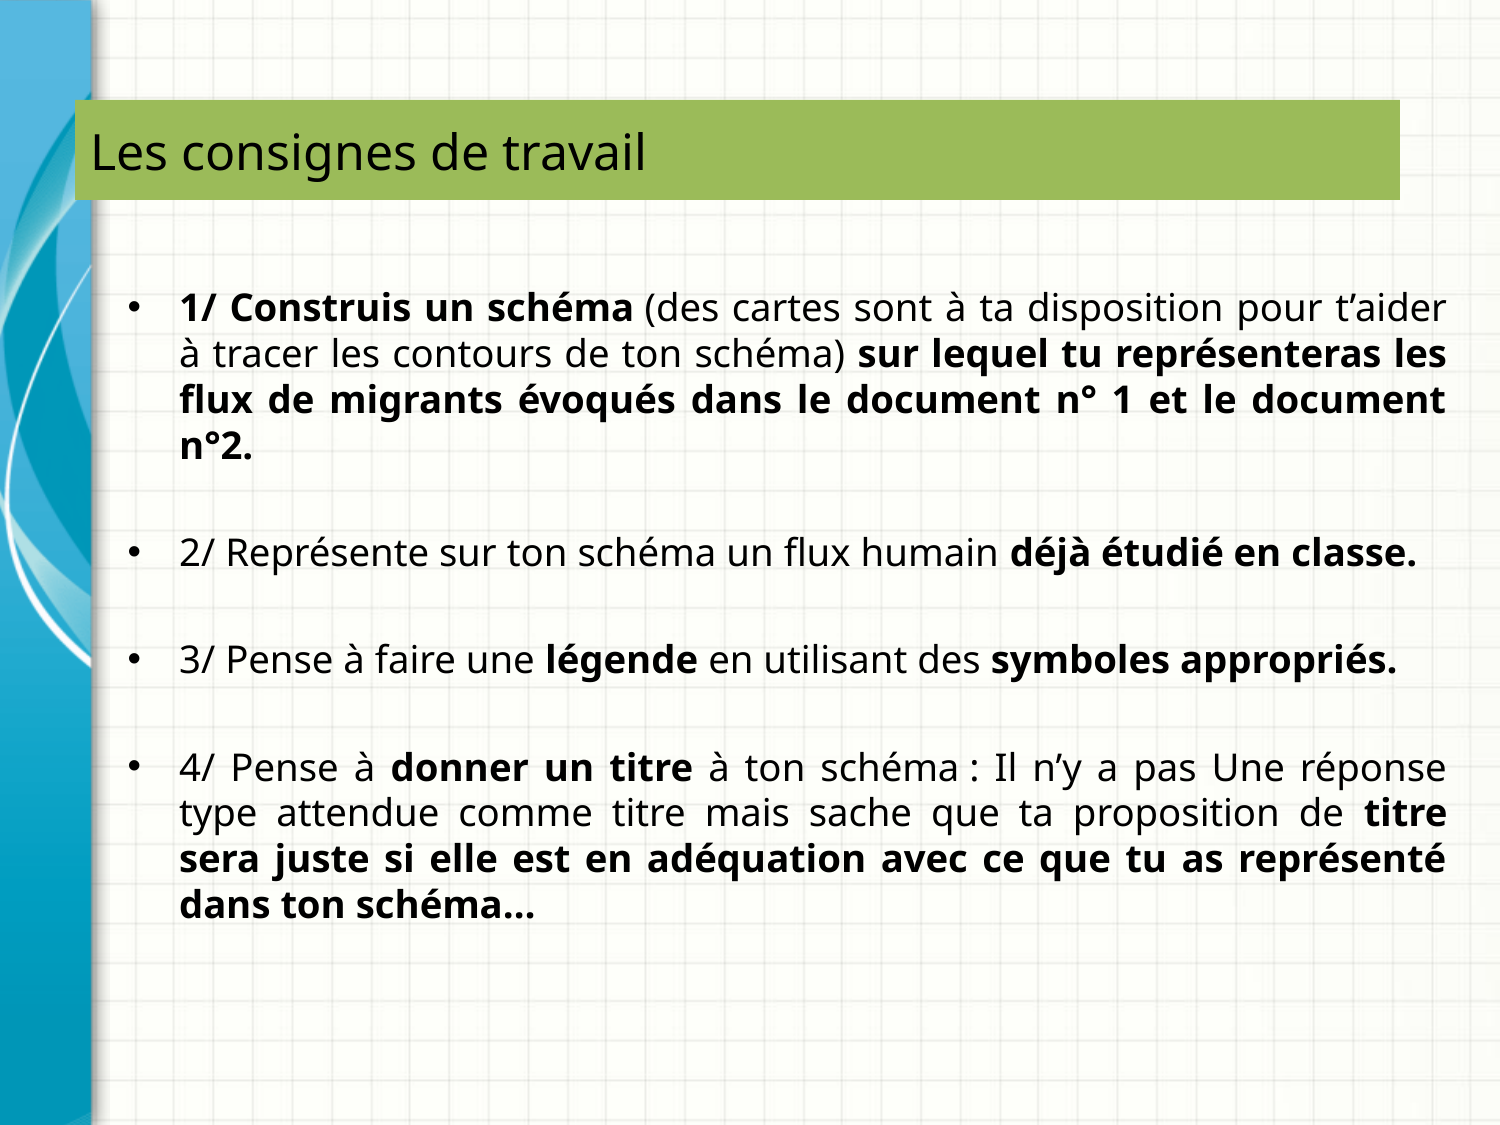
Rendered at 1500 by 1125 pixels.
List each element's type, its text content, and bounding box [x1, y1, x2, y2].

title Les consignes de travail [75, 99, 1400, 200]
picture [0, 0, 1500, 1125]
list 1/ Construis un schéma (des cartes sont à ta disposition pour t’aider à tracer les contours de ton schéma) sur lequel tu représenteras les flux de migrants évoqués dans le document n° 1 et le document n°2. 2/ Représente sur ton schéma un flux humain déjà étudié en classe. 3/ Pense à faire une légende en utilisant des symboles appropriés. 4/ Pense à donner un titre à ton schéma : Il n’y a pas Une réponse type attendue comme titre mais sache que ta proposition de titre sera juste si elle est en adéquation avec ce que tu as représenté dans ton schéma… [112, 249, 1463, 1000]
